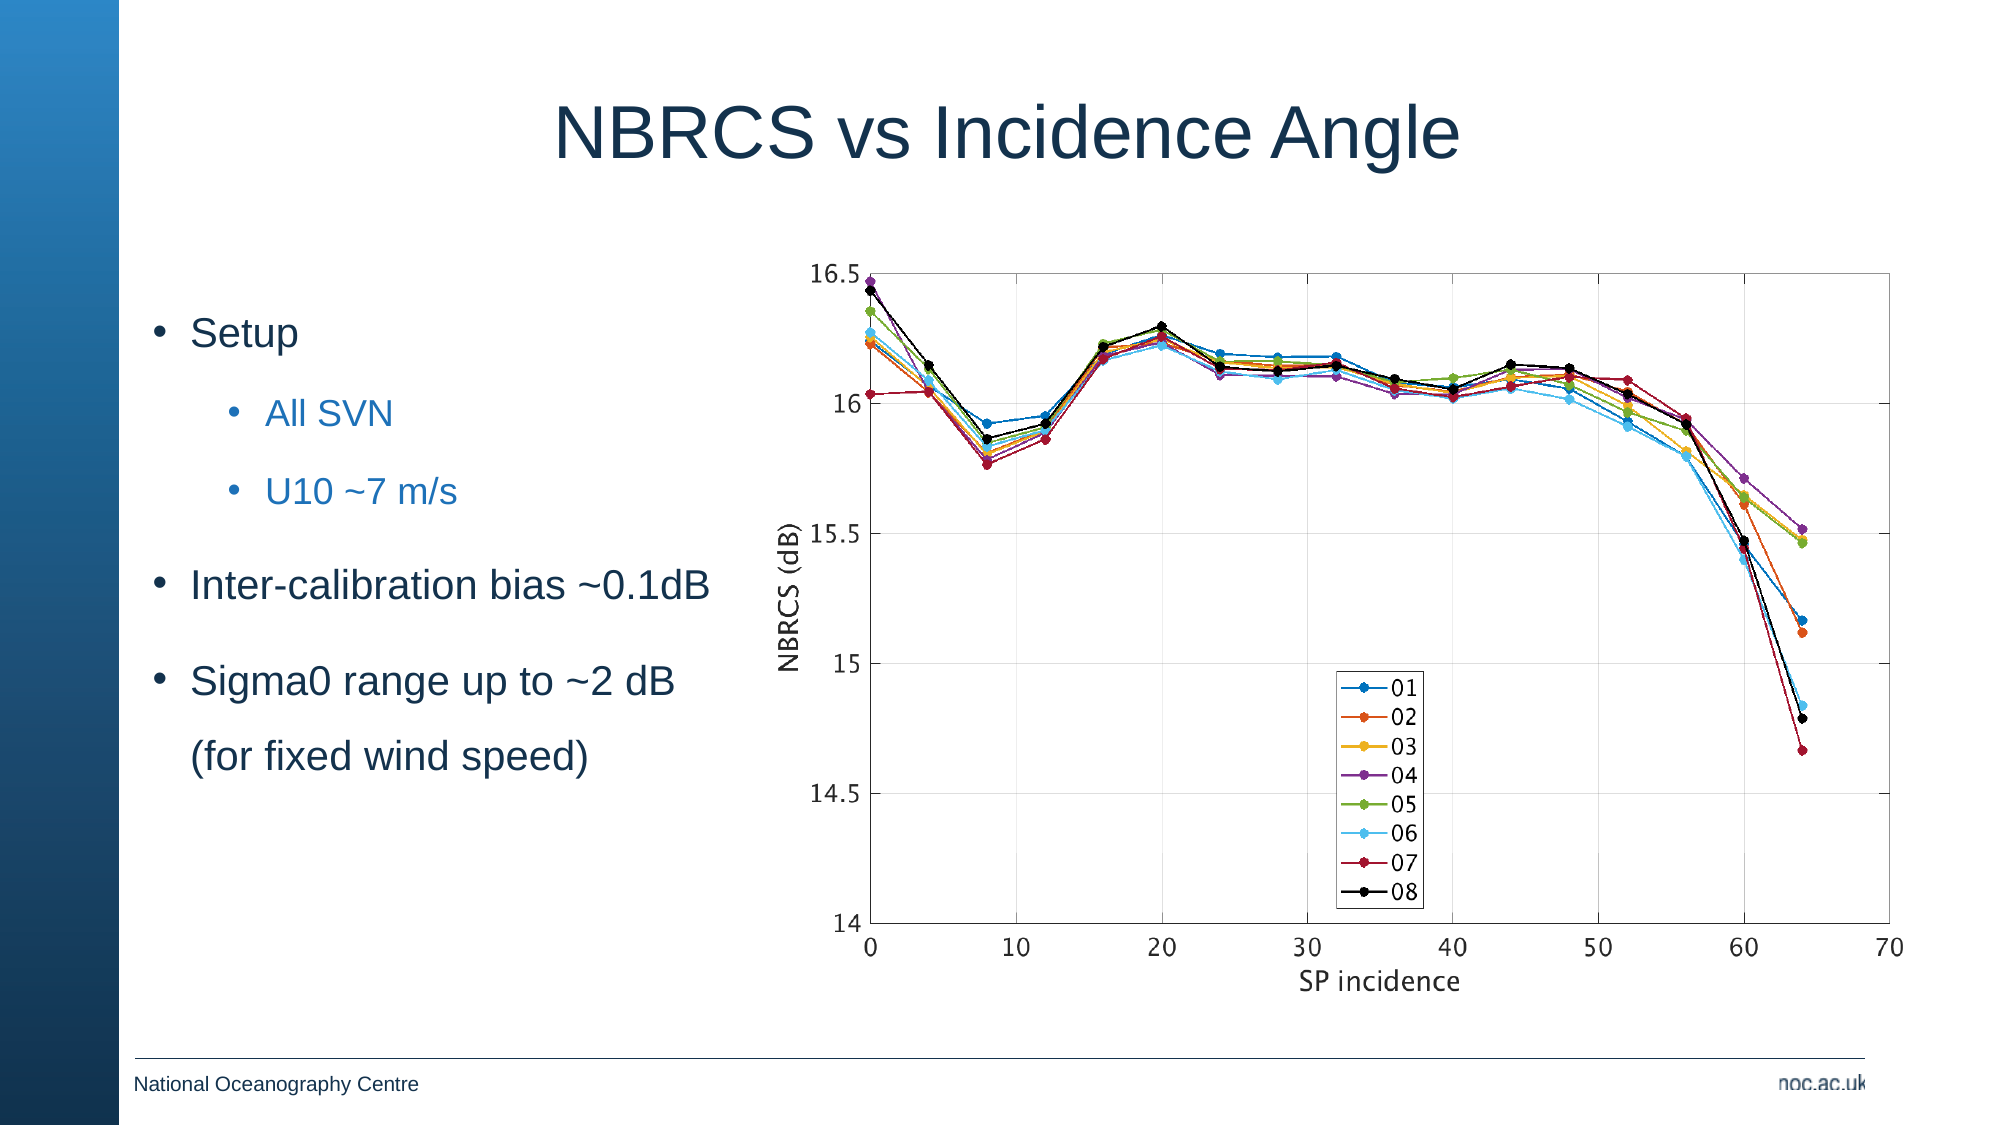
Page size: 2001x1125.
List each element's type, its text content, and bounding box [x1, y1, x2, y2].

picture [770, 255, 1917, 1011]
picture [0, 0, 119, 1125]
text_box NBRCS vs Incidence Angle [135, 0, 1882, 175]
list Setup All SVN U10 ~7 m/s Inter-calibration bias ~0.1dB Sigma0 range up to ~2 dB (for fixed wind speed) [137, 273, 729, 1125]
